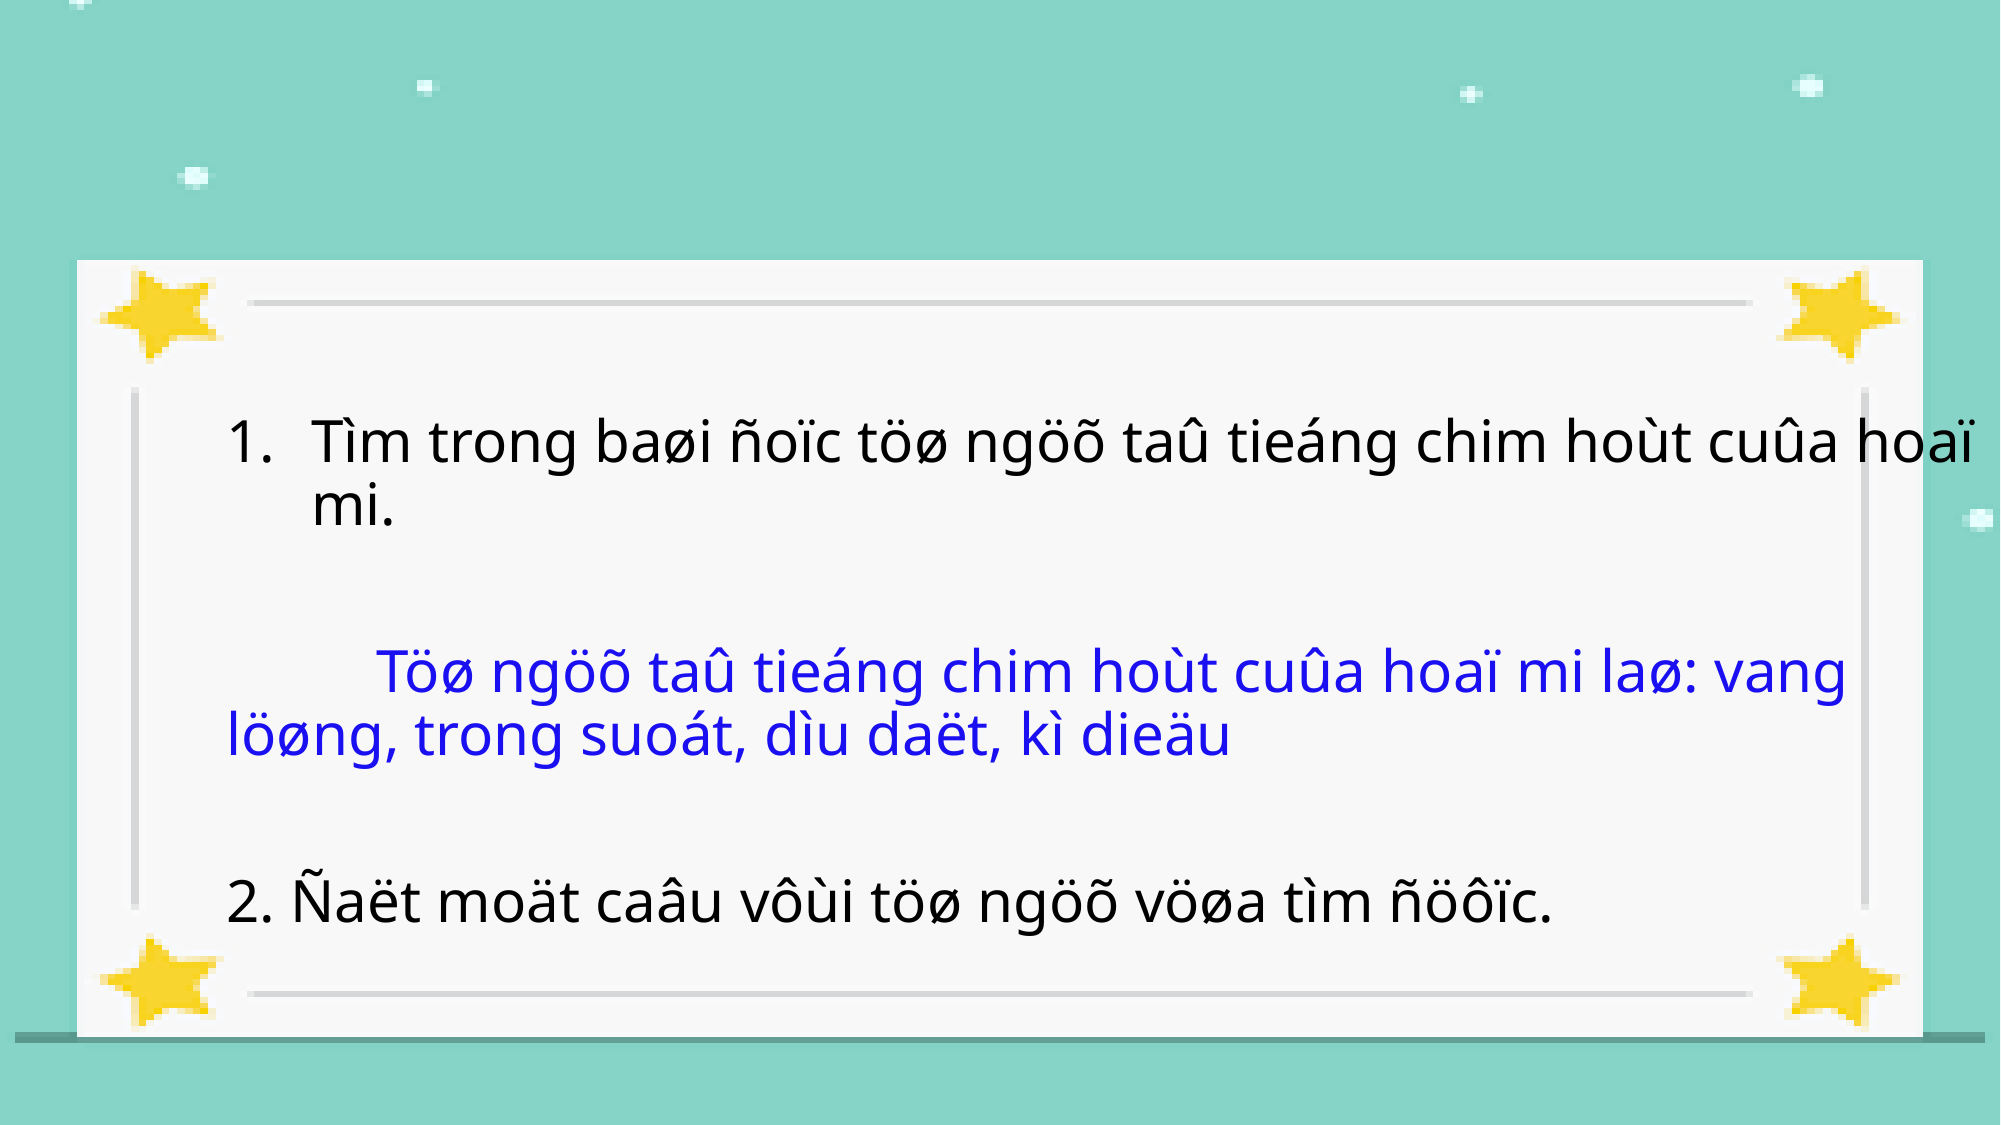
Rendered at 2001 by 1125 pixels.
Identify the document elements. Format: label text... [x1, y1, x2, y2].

text_box Tìm trong baøi ñoïc töø ngöõ taû tieáng chim hoùt cuûa hoaï mi. Töø ngöõ taû tieáng chim hoùt cuûa hoaï mi laø: vang löøng, trong suoát, dìu daët, kì dieäu 2. Ñaët moät caâu vôùi töø ngöõ vöøa tìm ñöôïc. [211, 404, 2000, 1125]
picture [0, 0, 2001, 1125]
